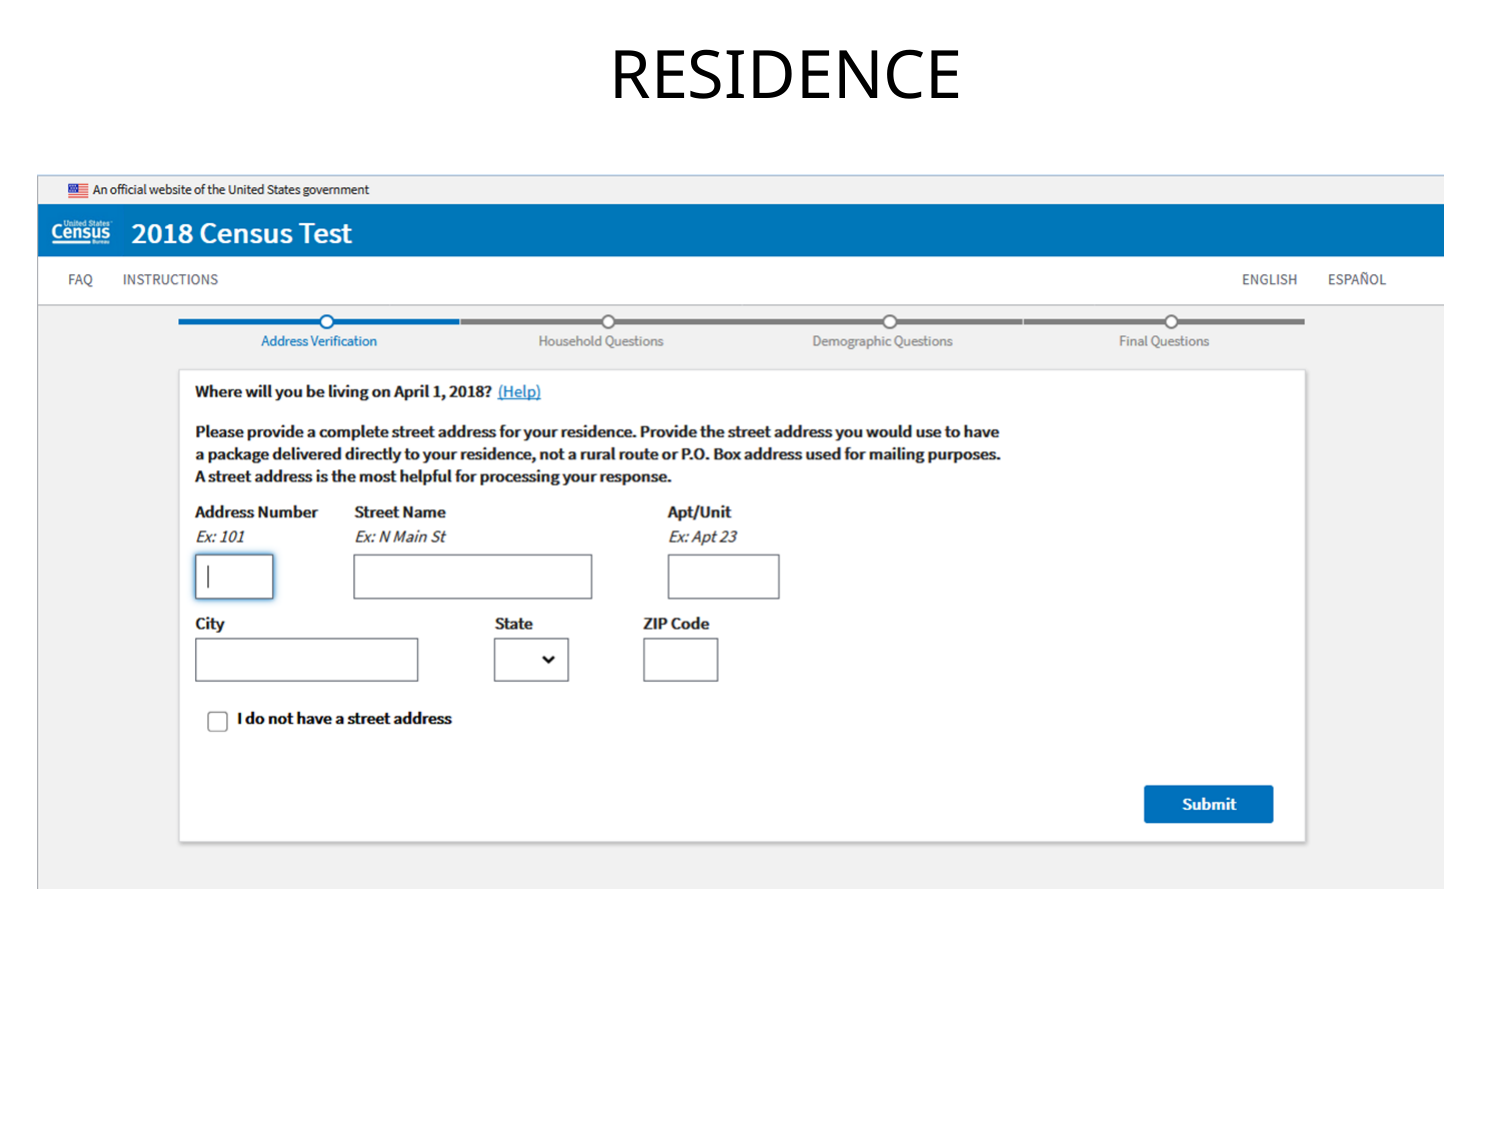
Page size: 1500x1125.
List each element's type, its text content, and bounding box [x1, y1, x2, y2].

picture [37, 174, 1444, 890]
text_box RESIDENCE [594, 24, 979, 120]
